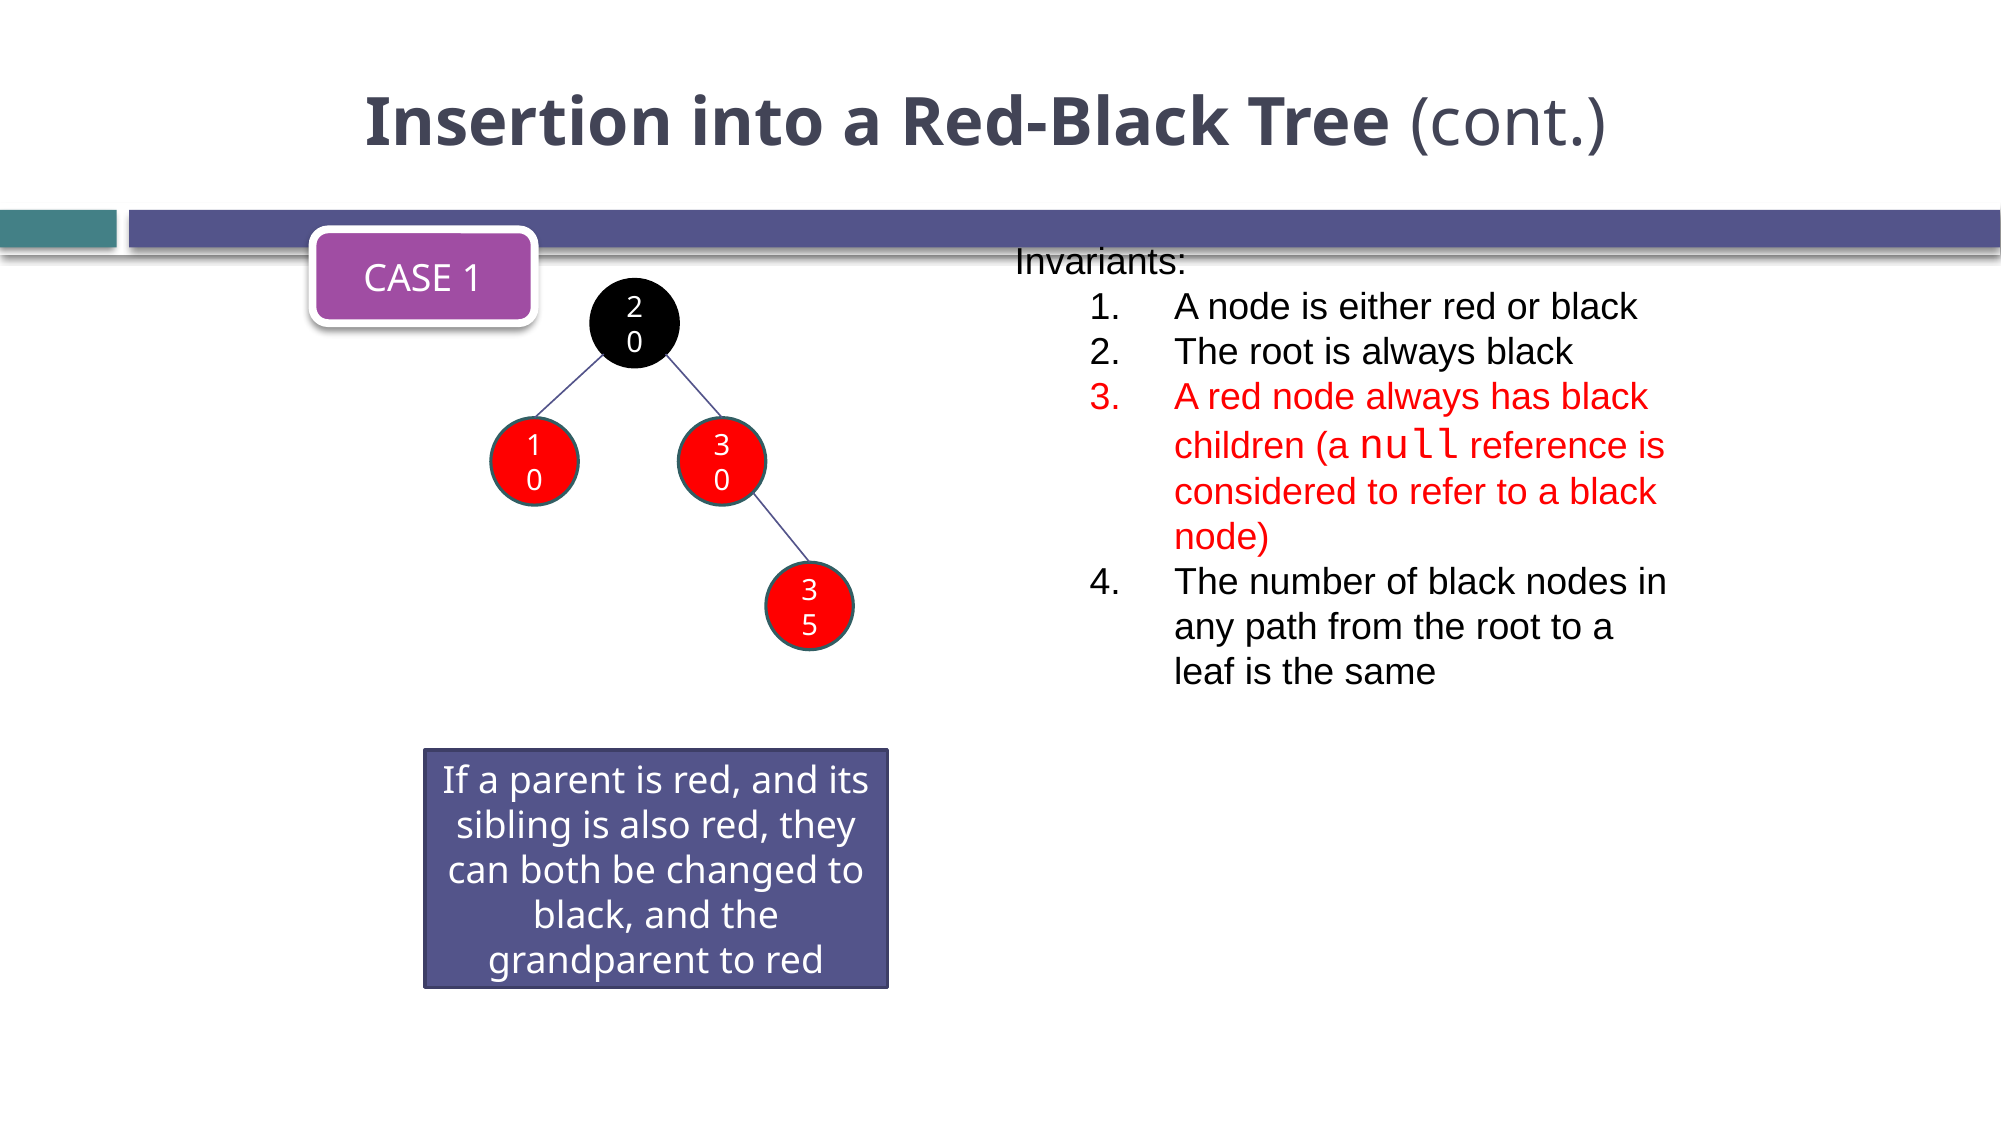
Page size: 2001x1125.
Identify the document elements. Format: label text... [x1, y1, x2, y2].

text_box If a parent is red, and its sibling is also red, they can both be changed to black, and the grandparent to red [423, 748, 889, 989]
title Insertion into a Red-Black Tree (cont.) [350, 37, 1689, 201]
text_box 20 [589, 277, 680, 369]
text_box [665, 353, 723, 418]
text_box CASE 1 [308, 225, 539, 328]
text_box 35 [764, 560, 855, 652]
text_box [490, 417, 767, 506]
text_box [534, 353, 604, 418]
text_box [752, 492, 810, 563]
text_box Invariants: A node is either red or black The root is always black A red node always has black children (a null reference is considered to refer to a black node) The number of black nodes in any path from the root to a leaf is the same [999, 229, 1688, 700]
